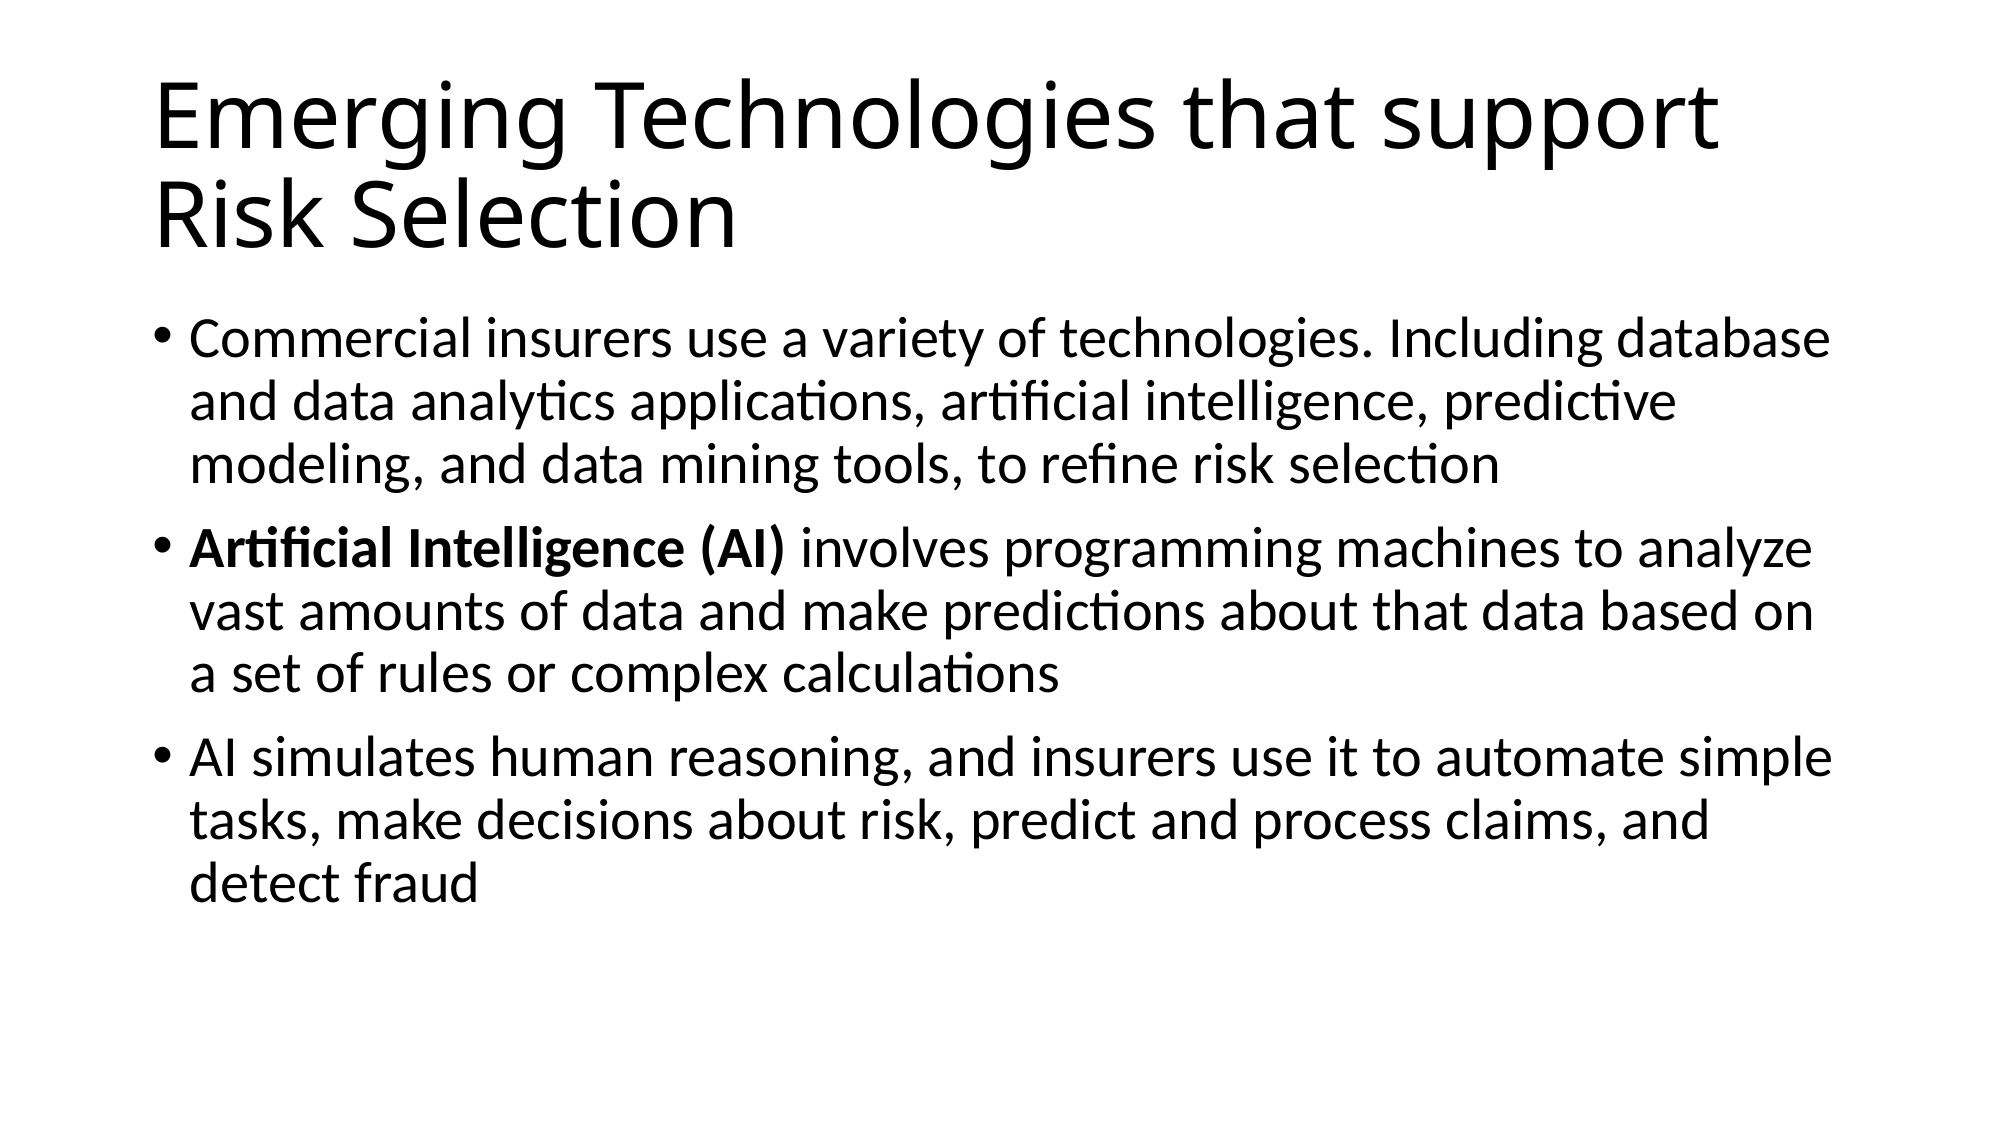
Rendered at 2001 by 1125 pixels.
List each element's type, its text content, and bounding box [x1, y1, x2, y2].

list Commercial insurers use a variety of technologies. Including database and data analytics applications, artificial intelligence, predictive modeling, and data mining tools, to refine risk selection Artificial Intelligence (AI) involves programming machines to analyze vast amounts of data and make predictions about that data based on a set of rules or complex calculations AI simulates human reasoning, and insurers use it to automate simple tasks, make decisions about risk, predict and process claims, and detect fraud [137, 299, 1863, 1014]
title Emerging Technologies that support Risk Selection [137, 59, 1863, 278]
